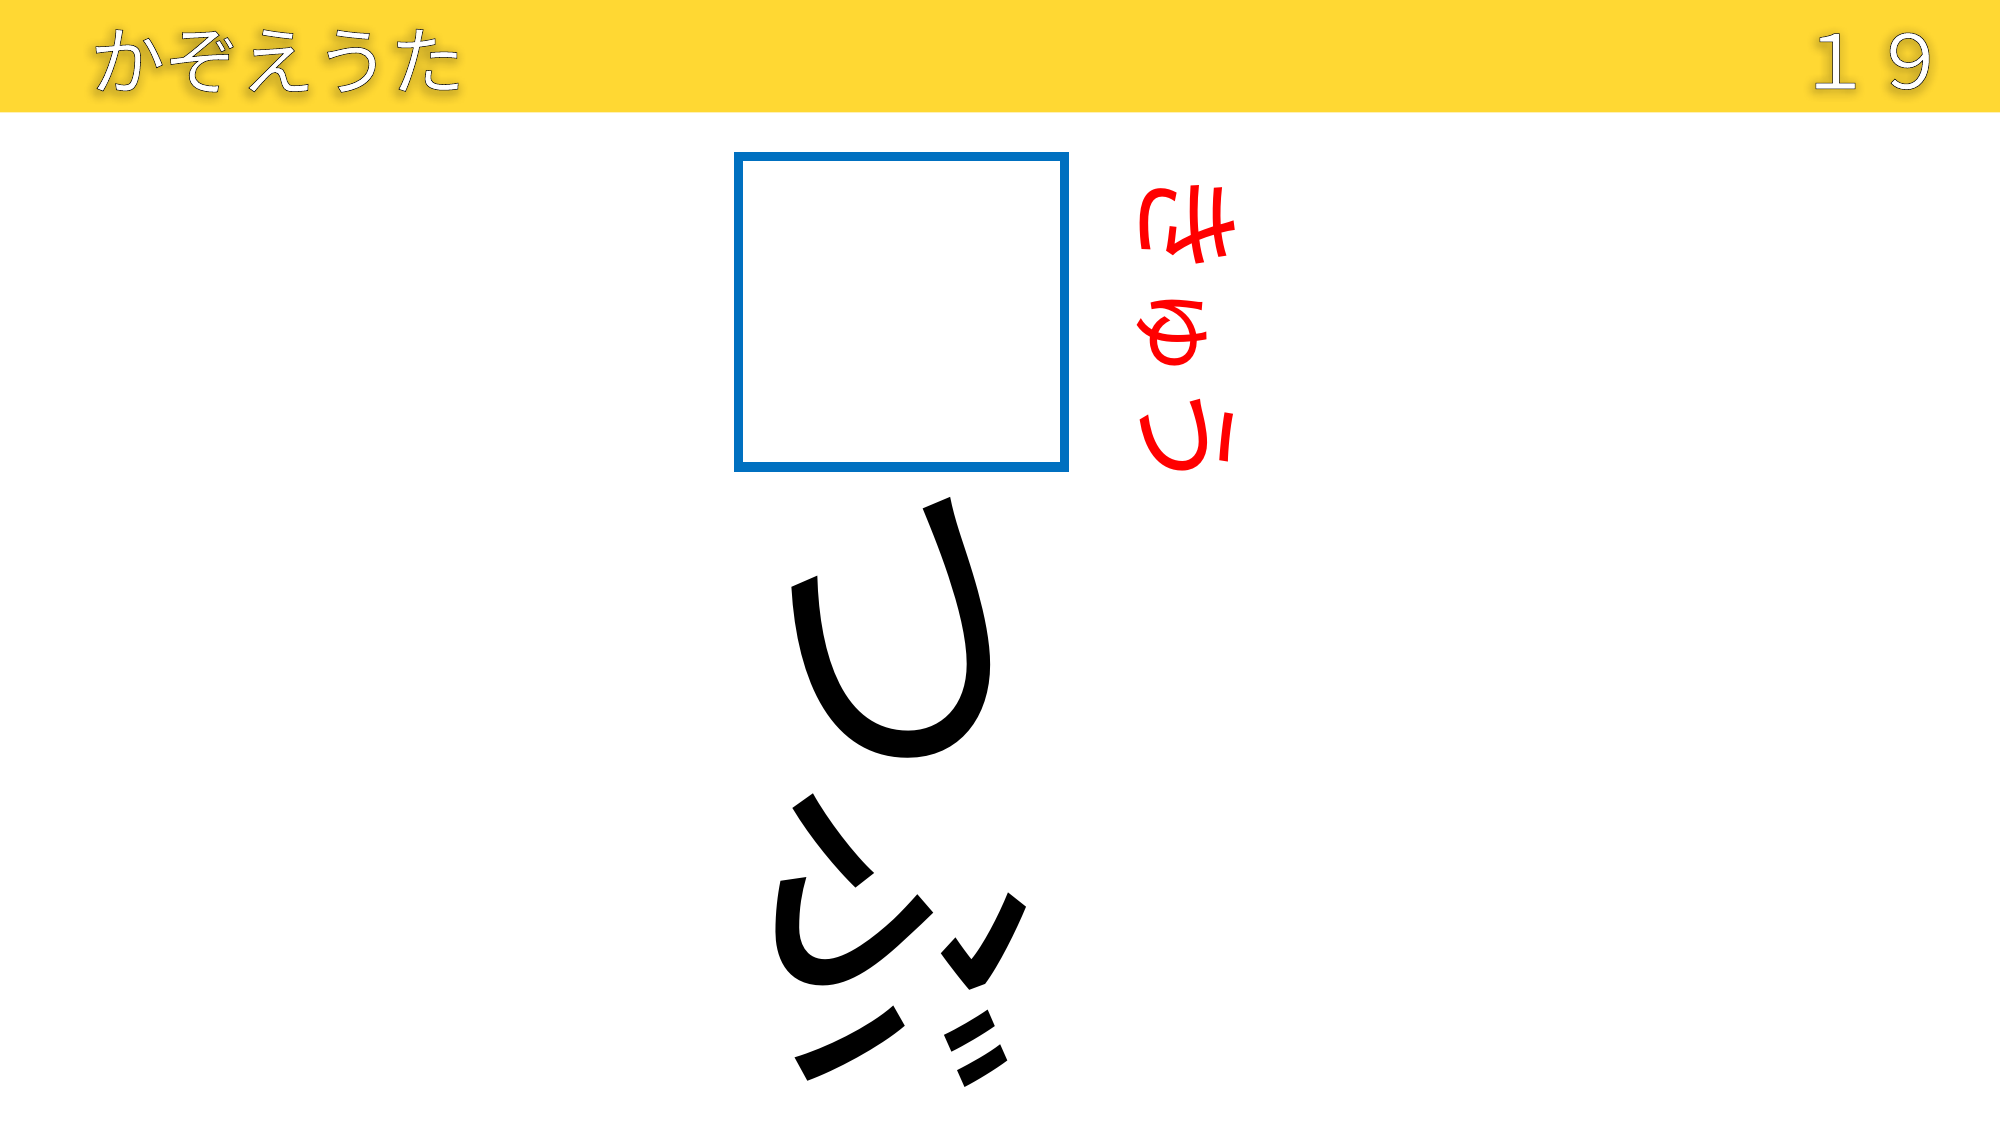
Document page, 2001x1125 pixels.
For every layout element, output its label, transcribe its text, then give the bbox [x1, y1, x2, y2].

text_box [738, 155, 1065, 468]
text_box １９ [1782, 6, 1963, 112]
text_box きゅう [1099, 153, 1266, 497]
text_box かぞえうた [75, 6, 787, 112]
text_box 九つぶ [698, 147, 1108, 1125]
text_box [0, 0, 2000, 113]
